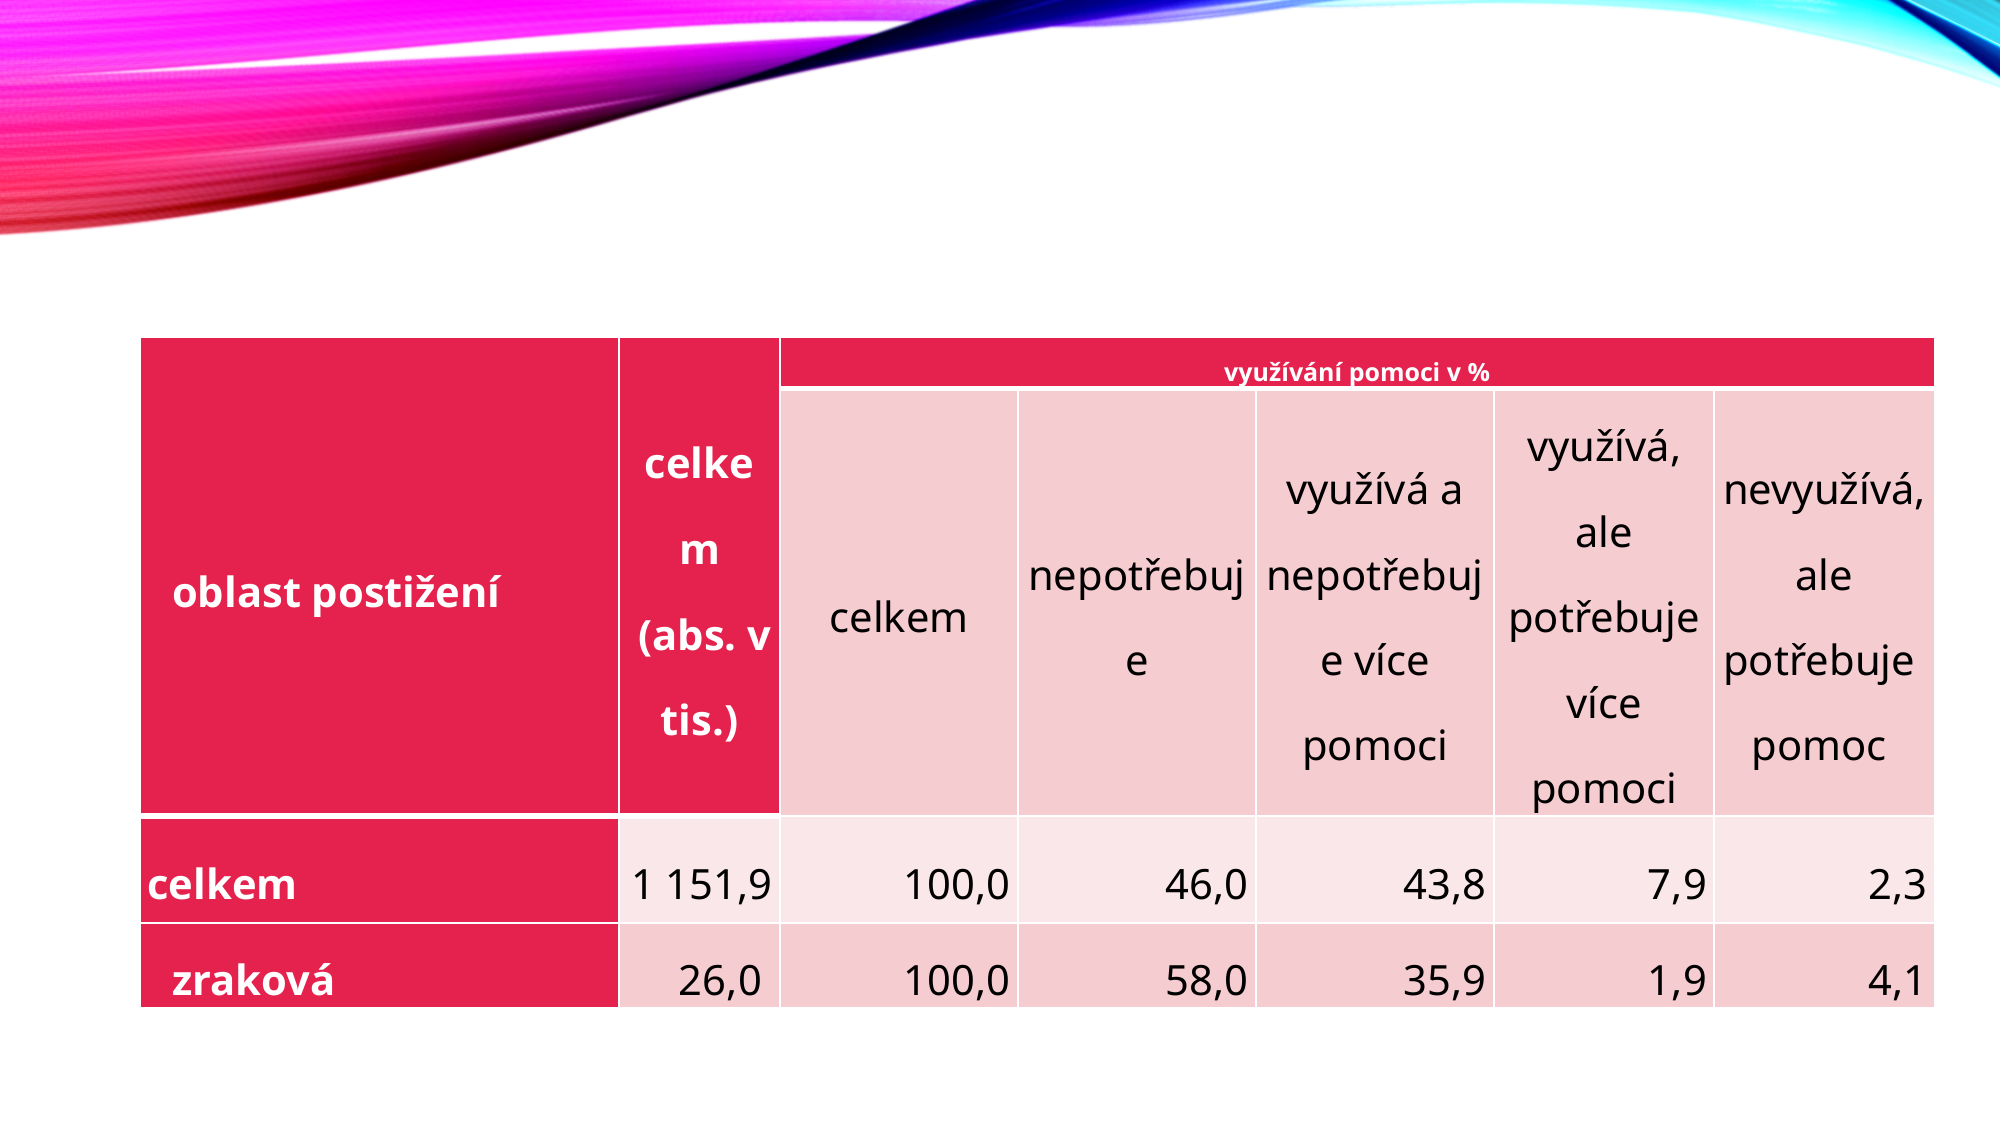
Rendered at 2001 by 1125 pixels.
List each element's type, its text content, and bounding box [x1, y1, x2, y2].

table_cell využívá, ale potřebuje více pomoci [1495, 391, 1713, 815]
table_cell 100,0 [781, 817, 1017, 922]
table_cell 100,0 [781, 924, 1017, 1007]
table_cell 58,0 [1019, 924, 1255, 1007]
table_header celkem (abs. v tis.) [620, 338, 779, 813]
table_cell využívá a nepotřebuje více pomoci [1257, 391, 1493, 815]
table_cell celkem [141, 819, 618, 922]
picture [1890, 0, 2000, 75]
picture [1910, 0, 2000, 45]
table_cell celkem [781, 391, 1017, 815]
table_cell 43,8 [1257, 817, 1493, 922]
table_cell 2,3 [1715, 817, 1934, 922]
table_cell 1 151,9 [620, 819, 779, 922]
table_cell 1,9 [1495, 924, 1713, 1007]
table_cell 46,0 [1019, 817, 1255, 922]
table_header využívání pomoci v % [781, 338, 1934, 386]
table_cell zraková [141, 924, 618, 1007]
table_cell nevyužívá, ale potřebuje pomoc [1715, 391, 1934, 815]
table_header oblast postižení [141, 338, 618, 813]
picture [0, 0, 2000, 237]
table_cell 4,1 [1715, 924, 1934, 1007]
table_cell 7,9 [1495, 817, 1713, 922]
table_cell 35,9 [1257, 924, 1493, 1007]
table_cell nepotřebuje [1019, 391, 1255, 815]
table_cell 26,0 [620, 924, 779, 1007]
